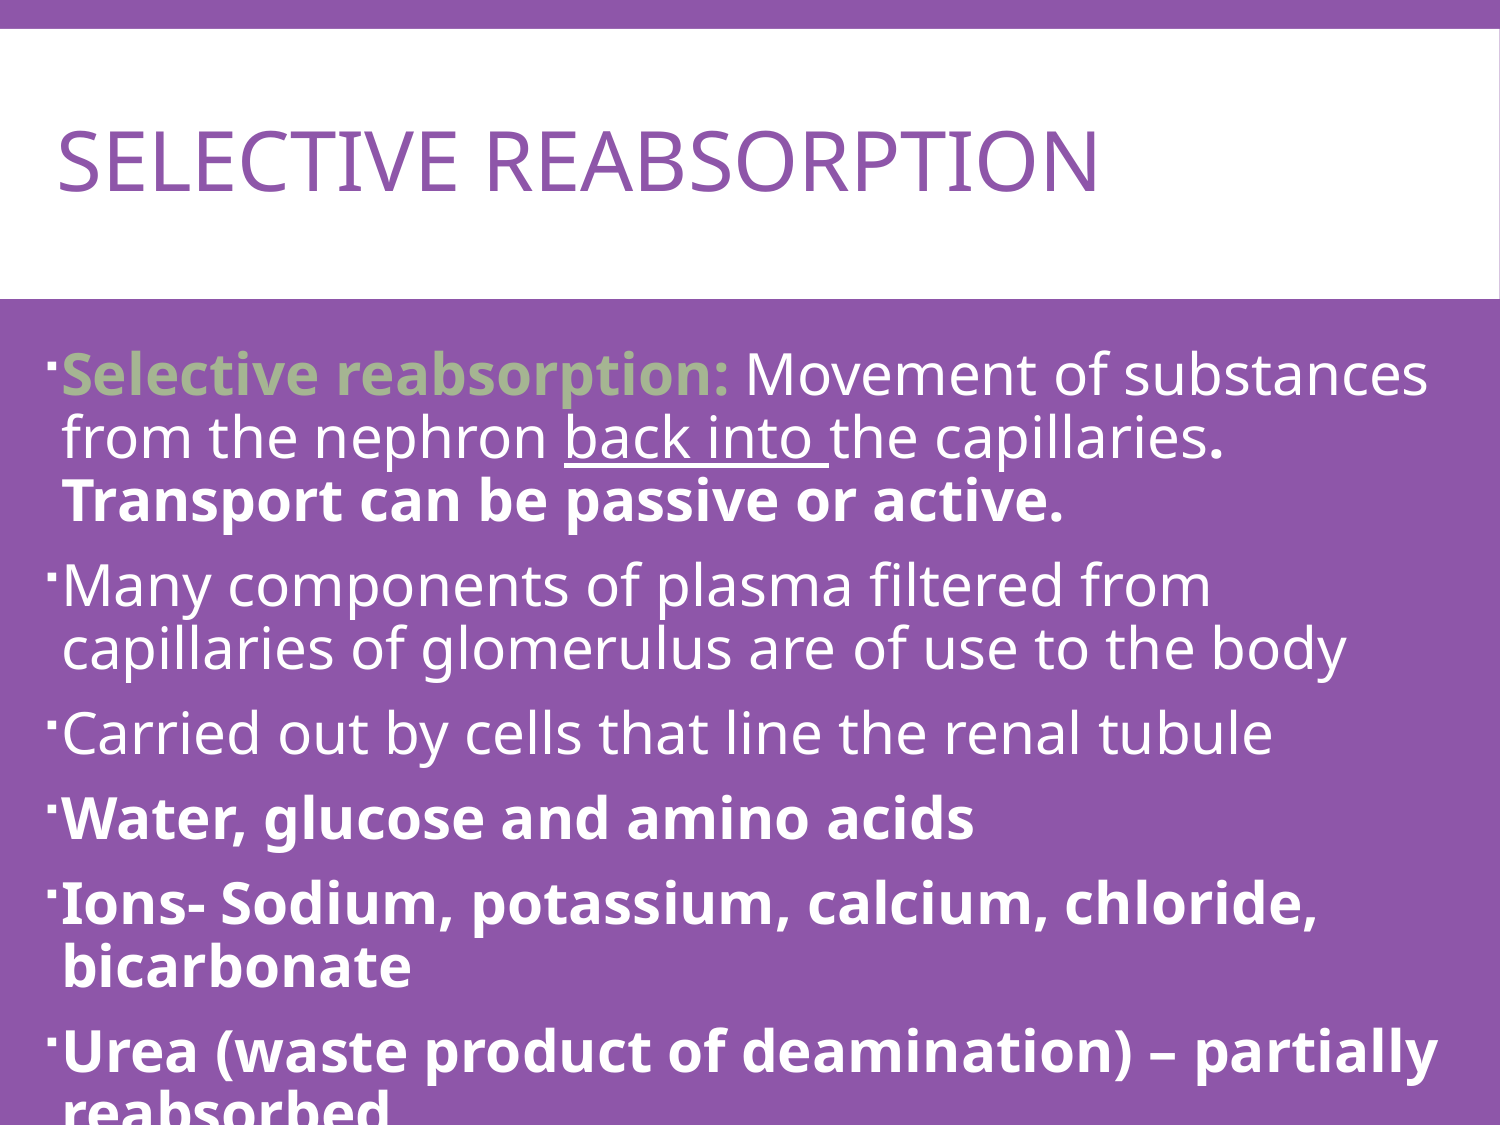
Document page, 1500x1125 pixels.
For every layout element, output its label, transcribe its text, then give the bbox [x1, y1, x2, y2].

list Selective reabsorption: Movement of substances from the nephron back into the capillaries. Transport can be passive or active. Many components of plasma filtered from capillaries of glomerulus are of use to the body Carried out by cells that line the renal tubule Water, glucose and amino acids Ions- Sodium, potassium, calcium, chloride, bicarbonate Urea (waste product of deamination) – partially reabsorbed [23, 338, 1500, 1029]
title Selective reabsorption [41, 42, 1246, 291]
